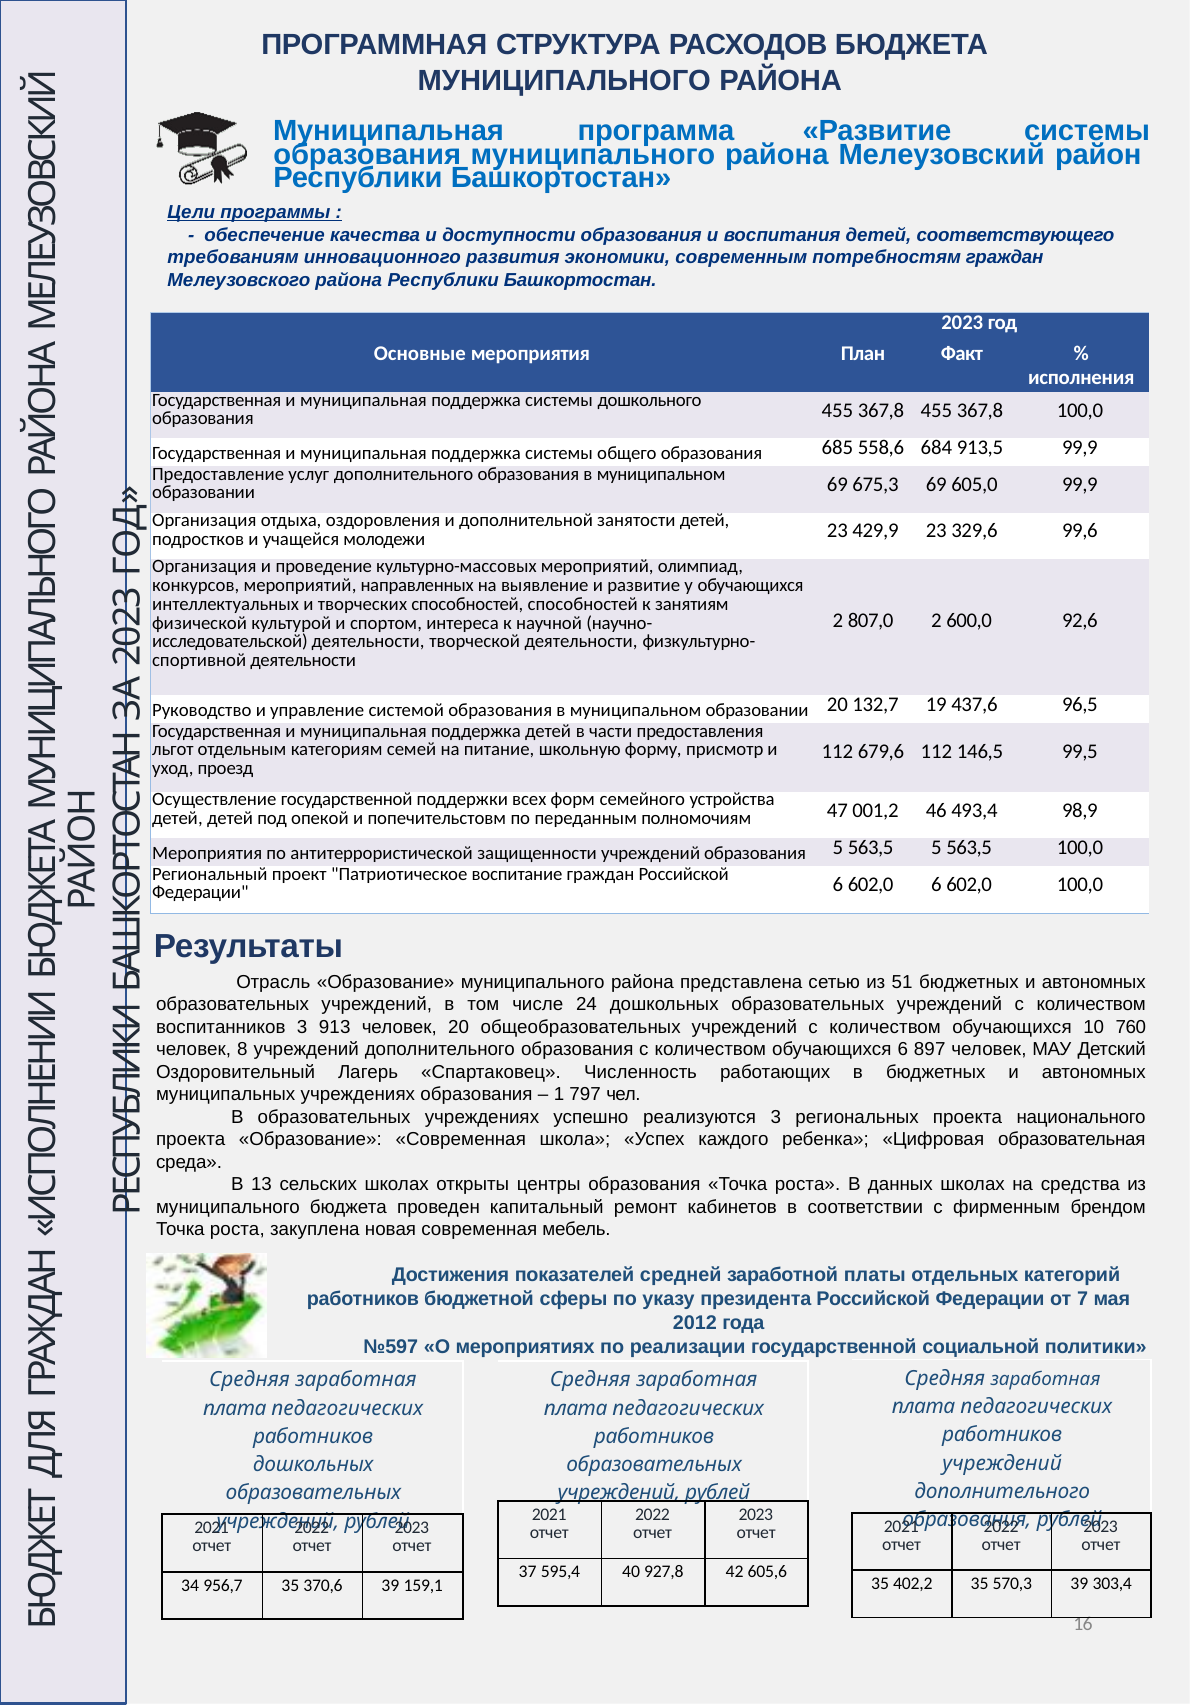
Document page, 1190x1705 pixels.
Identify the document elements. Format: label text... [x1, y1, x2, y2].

text_box Муниципальная программа [271, 109, 736, 132]
table_cell 35 570,3 [953, 1571, 1051, 1617]
picture [145, 1253, 267, 1359]
table_cell 2021 отчет [163, 1515, 262, 1571]
table_cell 39 159,1 [363, 1573, 462, 1618]
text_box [0, 0, 128, 1705]
table_cell 2022 отчет [602, 1502, 704, 1558]
table_cell 42 605,6 [706, 1559, 807, 1605]
table_cell 2023 отчет [1052, 1514, 1150, 1569]
table_cell 39 303,4 [1052, 1571, 1150, 1617]
table_cell 35 402,2 [853, 1571, 951, 1617]
text_box Цели программы : - обеспечение качества и доступности образования и воспитания детей, соответствующего требованиям инновационного развития экономики, современным потребностям граждан Мелеузовского района Республики Башкортостан. [165, 197, 1123, 290]
text_box 16 [1071, 1618, 1096, 1635]
table_cell 40 927,8 [602, 1559, 704, 1605]
text_box образования муниципального района Мелеузовский район Республики Башкортостан» [271, 132, 1152, 192]
table_cell 2022 отчет [953, 1514, 1051, 1569]
table_header Средняя заработная плата педагогических работников образовательных учреждений, рублей [498, 1362, 807, 1500]
text_box ПРОГРАММНАЯ СТРУКТУРА РАСХОДОВ БЮДЖЕТА МУНИЦИПАЛЬНОГО РАЙОНА [259, 23, 1002, 96]
table_header Средняя заработная плата педагогических работников дошкольных образовательных учреждений, рублей [162, 1362, 462, 1513]
picture [155, 110, 248, 185]
table_cell 2022 отчет [263, 1515, 362, 1571]
table_header Средняя заработная плата педагогических работников учреждений дополнительного образования, рублей [852, 1360, 1150, 1512]
table_cell 2021 отчет [499, 1502, 601, 1558]
text_box Результаты Отрасль «Образование» муниципального района представлена сетью из 51 бюджетных и автономных образовательных учреждений, в том числе 24 дошкольных образовательных учреждений с количеством воспитанников 3 913 человек, 20 общеобразовательных учреждений с количеством обучающихся 10 760 человек, 8 учреждений дополнительного образования с количеством обучающихся 6 897 человек, МАУ Детский Оздоровительный Лагерь «Спартаковец». Численность работающих в бюджетных и автономных муниципальных учреждениях образования – 1 797 чел. В образовательных учреждениях успешно реализуются 3 региональных проекта национального проекта «Образование»: «Современная школа»; «Успех каждого ребенка»; «Цифровая образовательная среда». В 13 сельских школах открыты центры образования «Точка роста». В данных школах на средства из муниципального бюджета проведен капитальный ремонт кабинетов в соответствии с фирменным брендом Точка роста, закуплена новая современная мебель. Достижения показателей средней заработной платы отдельных категорий работников бюджетной сферы по указу президента Российской Федерации от 7 мая 2012 года №597 «О мероприятиях по реализации государственной социальной политики» [151, 920, 1150, 1357]
table_cell 35 370,6 [263, 1573, 362, 1618]
table_cell 34 956,7 [163, 1573, 262, 1618]
table_cell 2021 отчет [853, 1514, 951, 1569]
table_cell 2023 отчет [706, 1502, 807, 1558]
text_box «Развитие системы [800, 109, 1152, 132]
table_cell 2023 отчет [363, 1515, 462, 1571]
table_cell 37 595,4 [499, 1559, 601, 1605]
picture [150, 312, 1150, 914]
